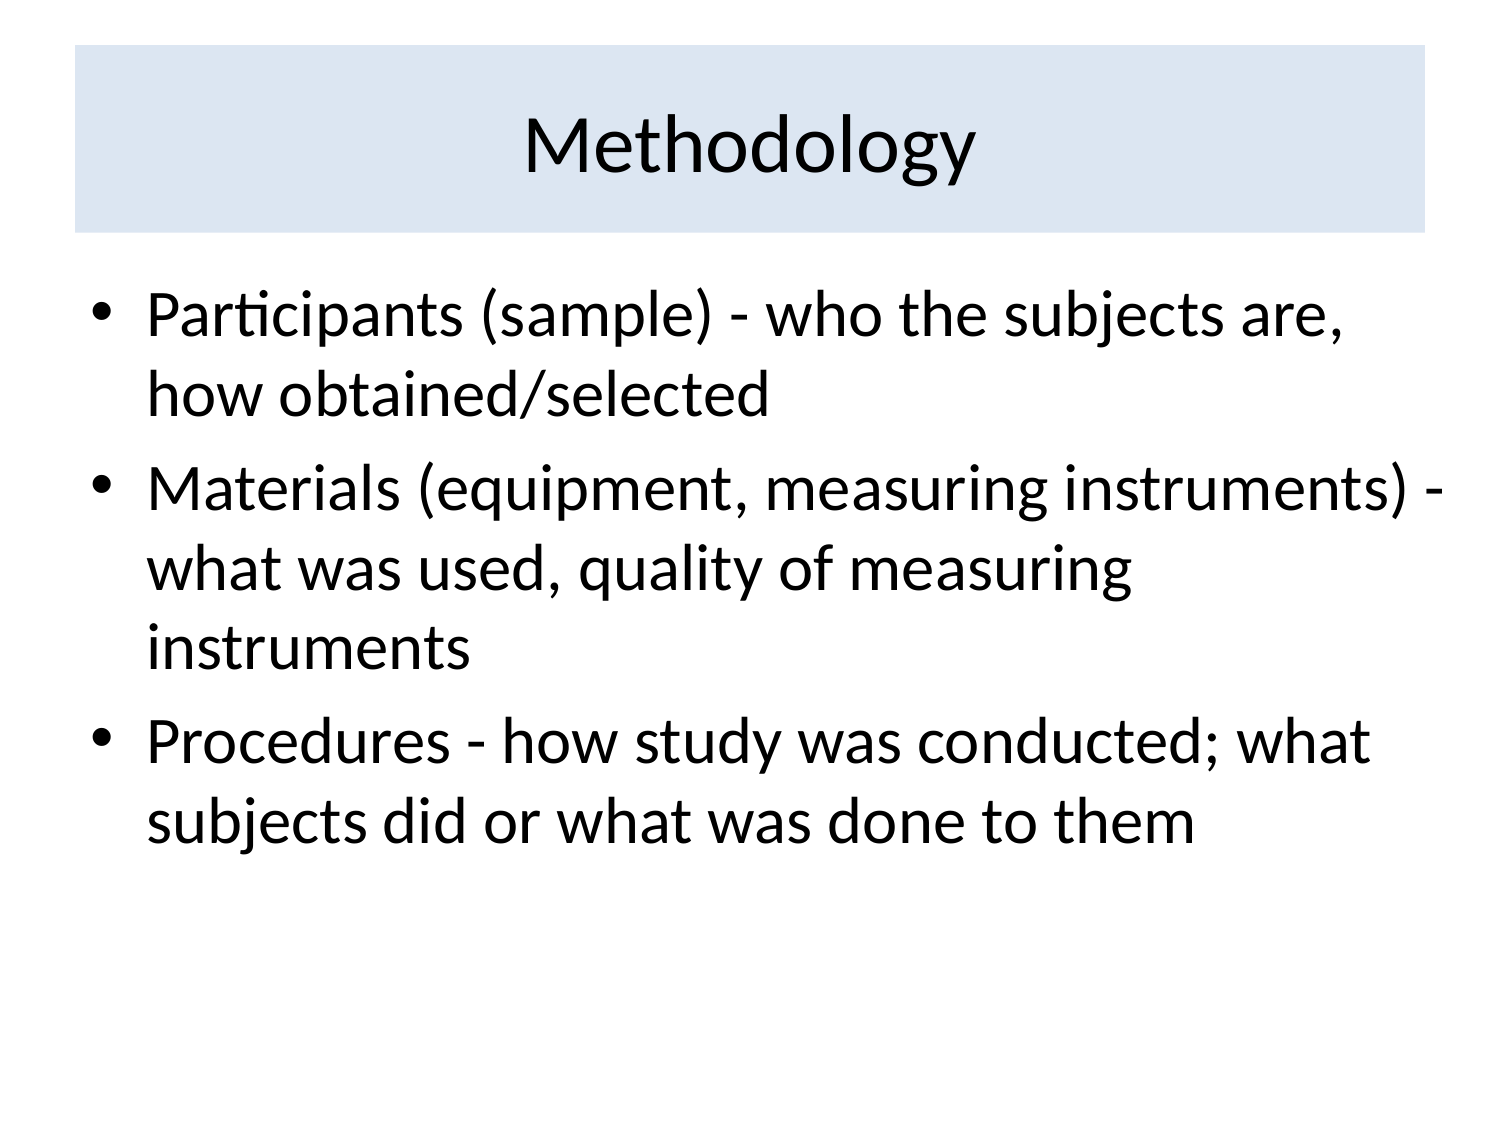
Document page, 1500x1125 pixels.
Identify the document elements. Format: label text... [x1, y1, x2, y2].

list Participants (sample) - who the subjects are, how obtained/selected Materials (equipment, measuring instruments) - what was used, quality of measuring instruments Procedures - how study was conducted; what subjects did or what was done to them [75, 262, 1471, 1005]
title Methodology [75, 45, 1425, 233]
